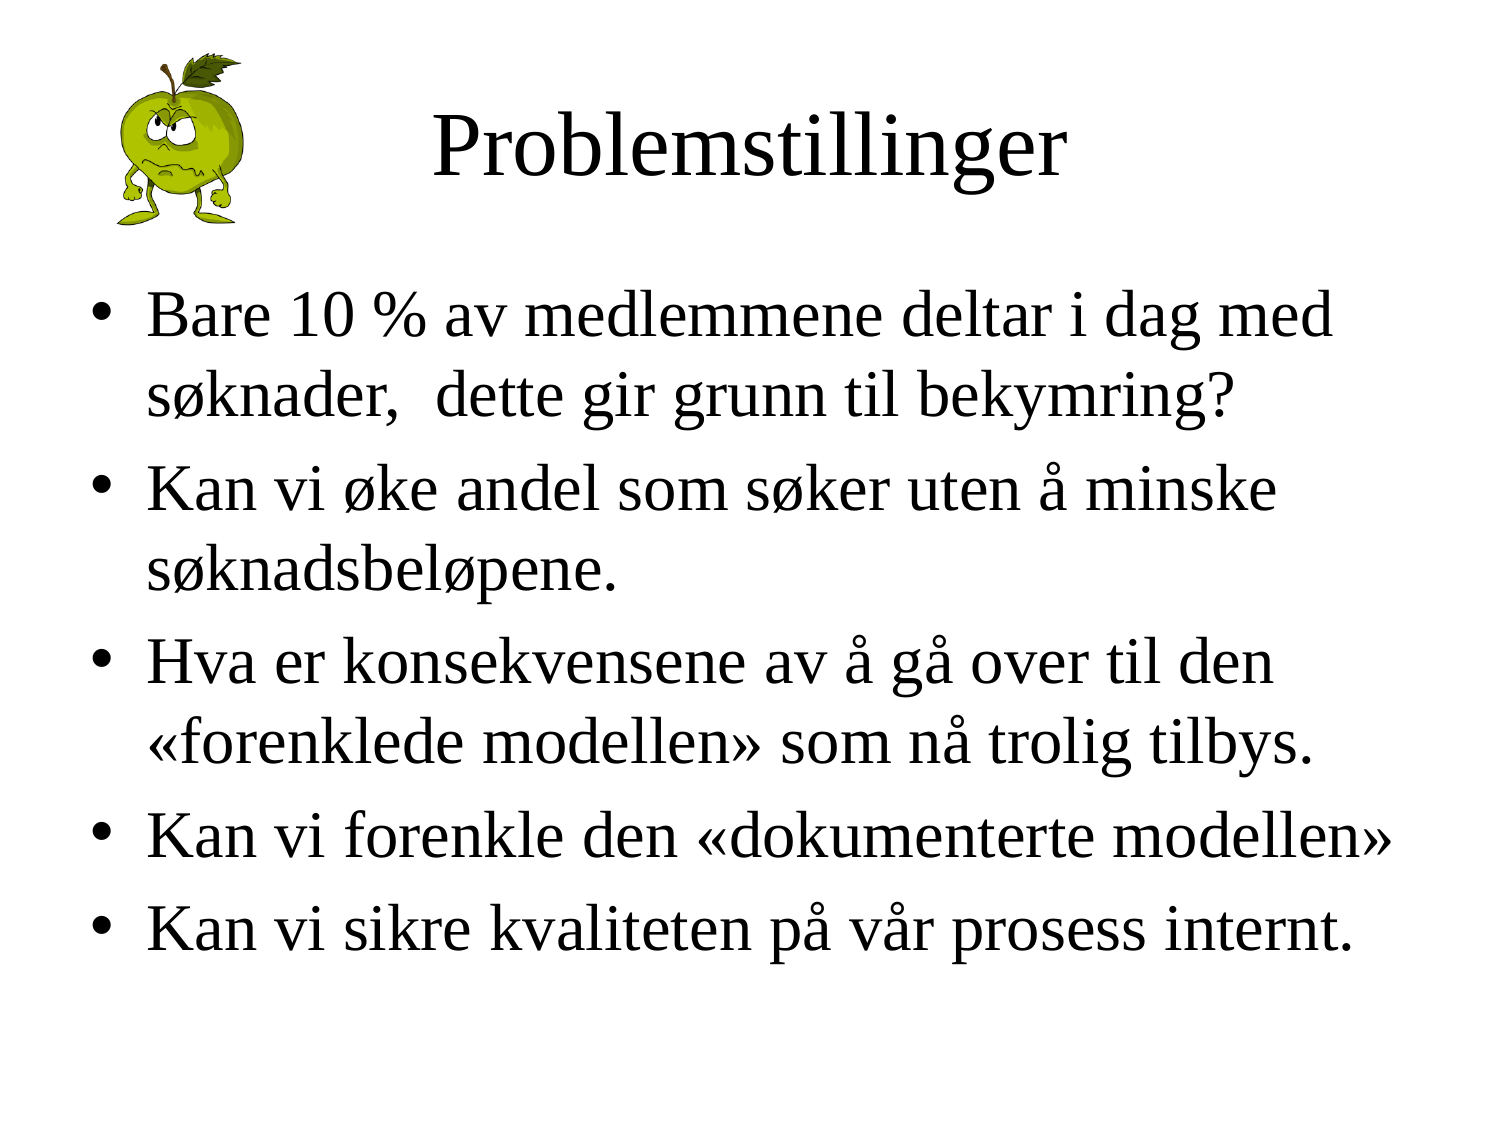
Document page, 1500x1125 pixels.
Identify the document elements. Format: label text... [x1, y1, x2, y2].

list Bare 10 % av medlemmene deltar i dag med søknader, dette gir grunn til bekymring? Kan vi øke andel som søker uten å minske søknadsbeløpene. Hva er konsekvensene av å gå over til den «forenklede modellen» som nå trolig tilbys. Kan vi forenkle den «dokumenterte modellen» Kan vi sikre kvaliteten på vår prosess internt. [75, 262, 1425, 1005]
title Problemstillinger [75, 45, 1425, 233]
picture [76, 49, 278, 228]
